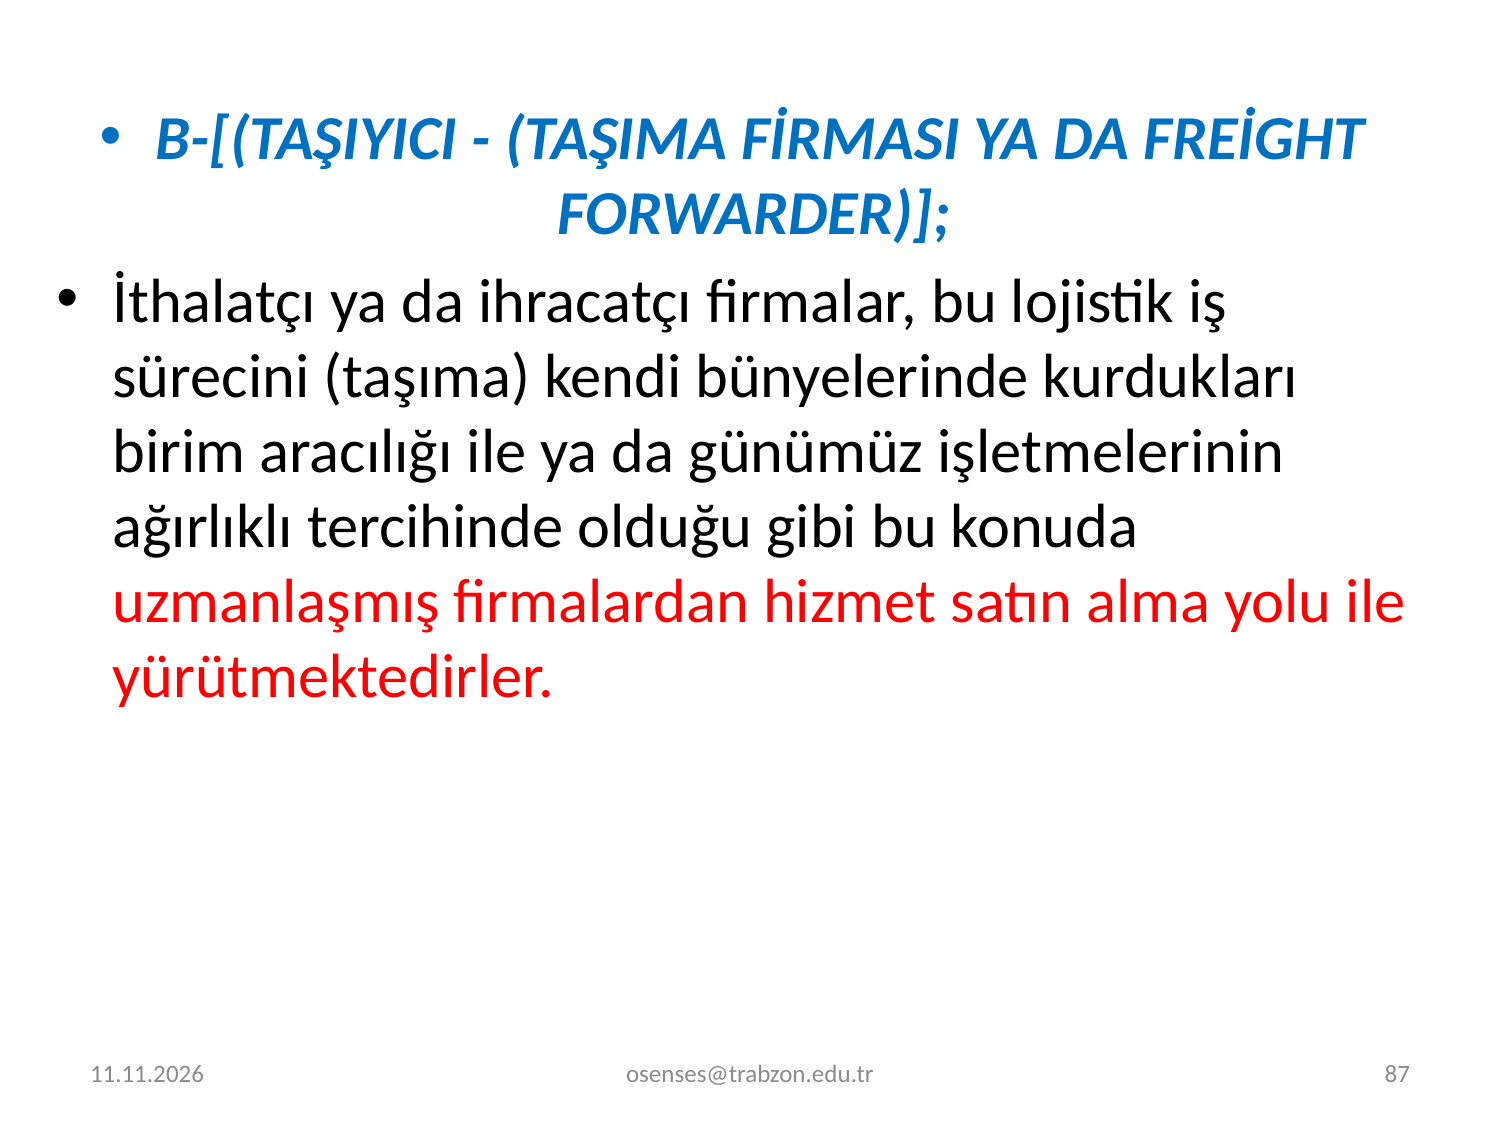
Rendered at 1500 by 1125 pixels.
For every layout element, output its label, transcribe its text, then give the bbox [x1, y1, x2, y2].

footer osenses@trabzon.edu.tr [512, 1042, 988, 1103]
slide_number 87 [1074, 1042, 1425, 1103]
list B-[(TAŞIYICI - (TAŞIMA FİRMASI YA DA FREİGHT FORWARDER)]; İthalatçı ya da ihracatçı firmalar, bu lojistik iş sürecini (taşıma) kendi bünyelerinde kurdukları birim aracılığı ile ya da günümüz işletmelerinin ağırlıklı tercihinde olduğu gibi bu konuda uzmanlaşmış firmalardan hizmet satın alma yolu ile yürütmektedirler. [41, 90, 1425, 1005]
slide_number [75, 1042, 425, 1103]
